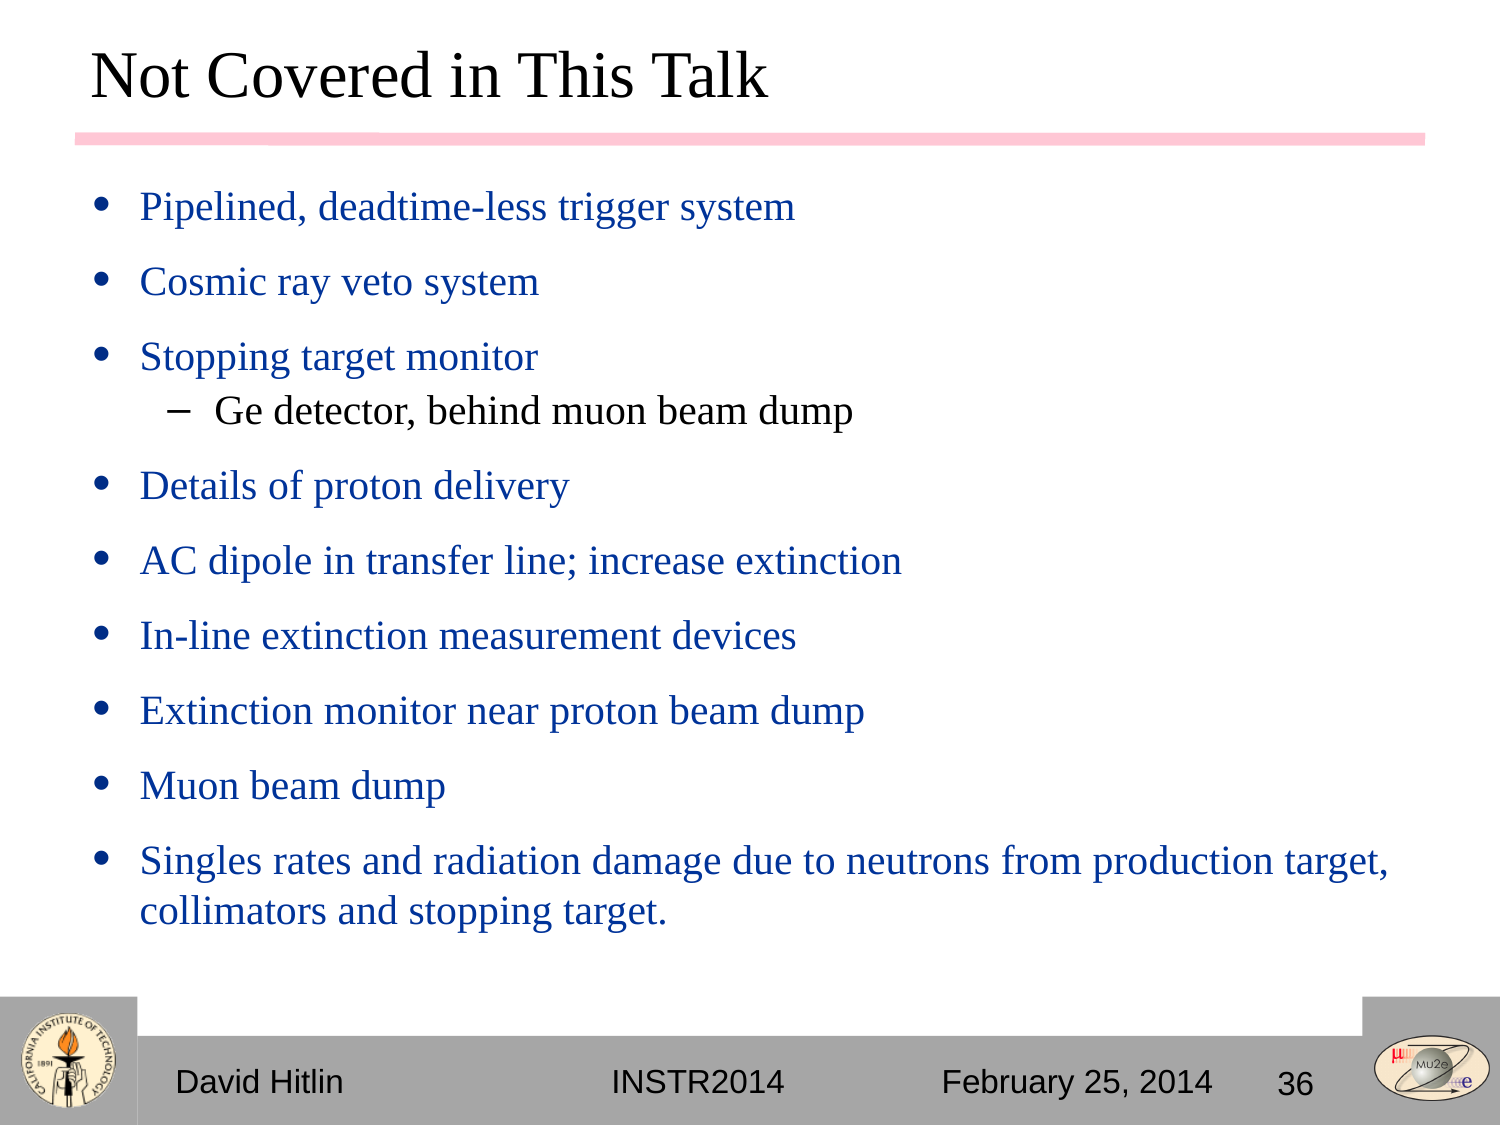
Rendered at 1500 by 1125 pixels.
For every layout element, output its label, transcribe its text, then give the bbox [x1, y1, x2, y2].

list Pipelined, deadtime-less trigger system Cosmic ray veto system Stopping target monitor Ge detector, behind muon beam dump Details of proton delivery AC dipole in transfer line; increase extinction In-line extinction measurement devices Extinction monitor near proton beam dump Muon beam dump Singles rates and radiation damage due to neutrons from production target, collimators and stopping target. [77, 170, 1428, 973]
title Not Covered in This Talk [75, 19, 1425, 123]
picture [21, 1013, 116, 1109]
picture [1374, 1035, 1490, 1101]
